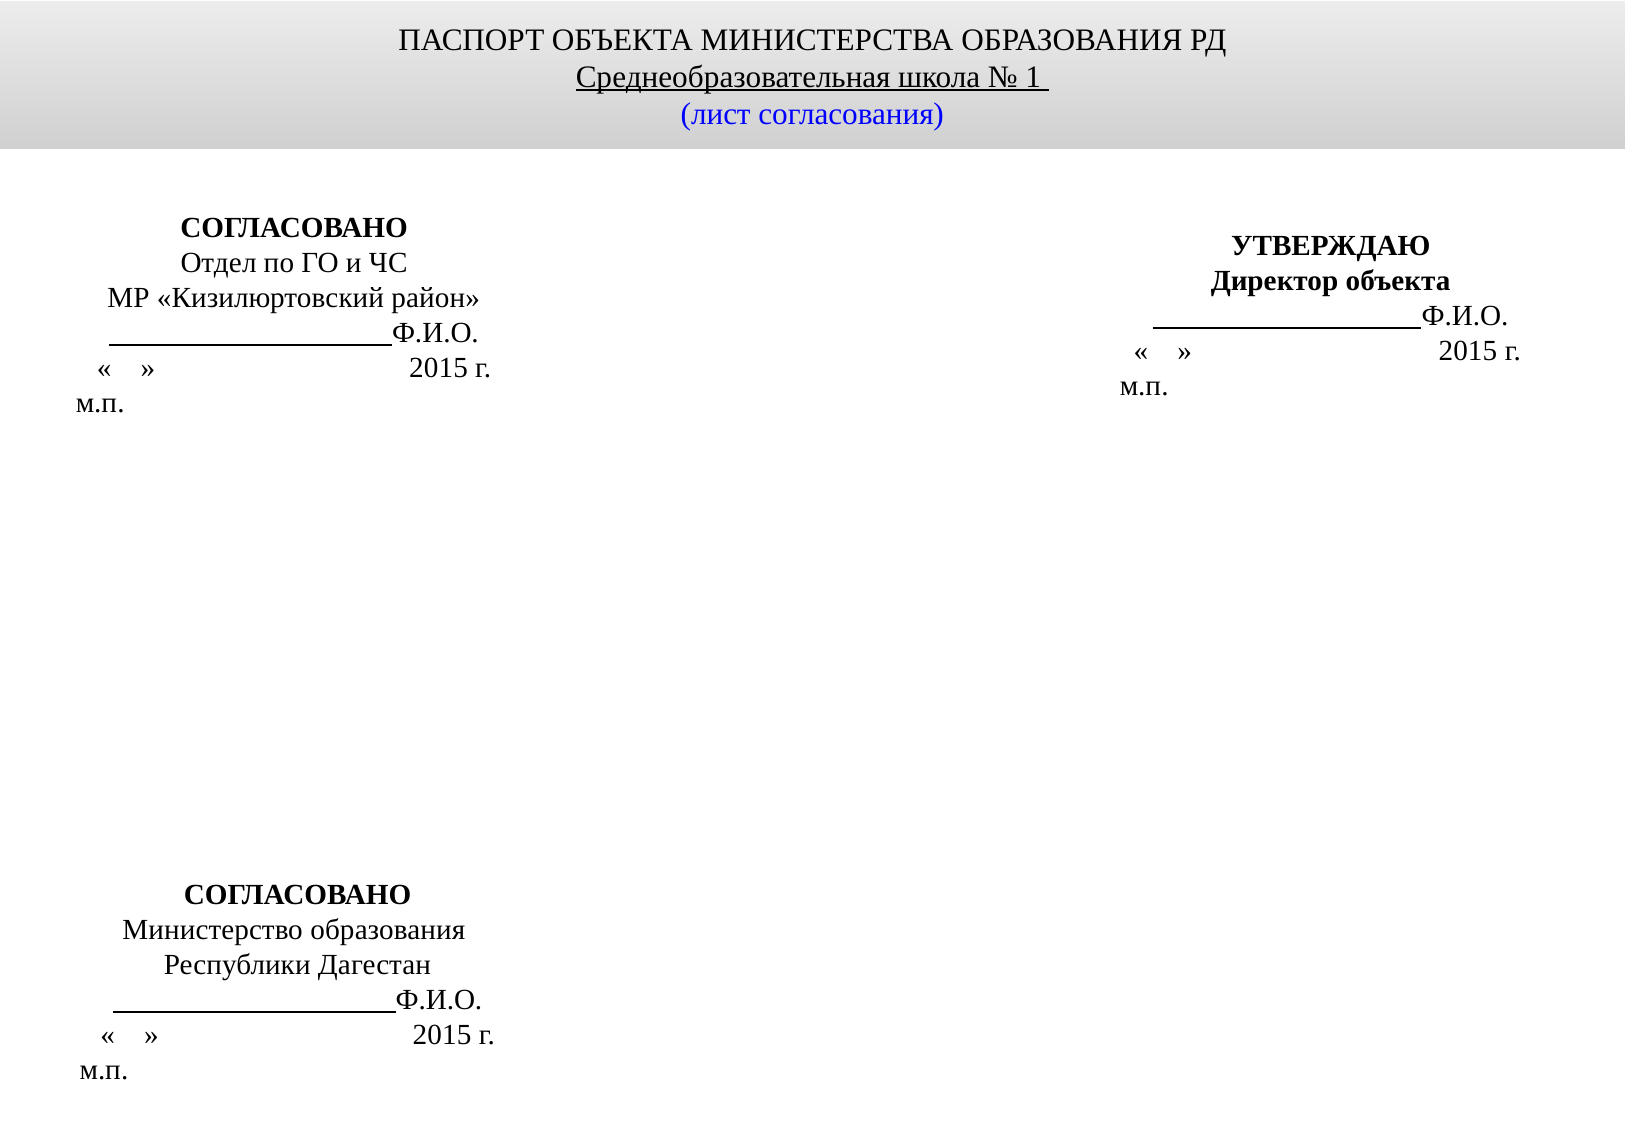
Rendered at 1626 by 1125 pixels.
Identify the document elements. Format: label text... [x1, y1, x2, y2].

text_box УТВЕРЖДАЮ Директор объекта Ф.И.О. « » 2015 г. м.п. [1088, 206, 1573, 421]
text_box ПАСПОРТ ОБЪЕКТА МИНИСТЕРСТВА ОБРАЗОВАНИЯ РД Среднеобразовательная школа № 1 (лист согласования) [0, 1, 1625, 149]
text_box СОГЛАСОВАНО Отдел по ГО и ЧС МР «Кизилюртовский район» Ф.И.О. « » 2015 г. м.п. [52, 206, 536, 421]
text_box СОГЛАСОВАНО Министерство образования Республики Дагестан Ф.И.О. « » 2015 г. м.п. [55, 873, 540, 1088]
